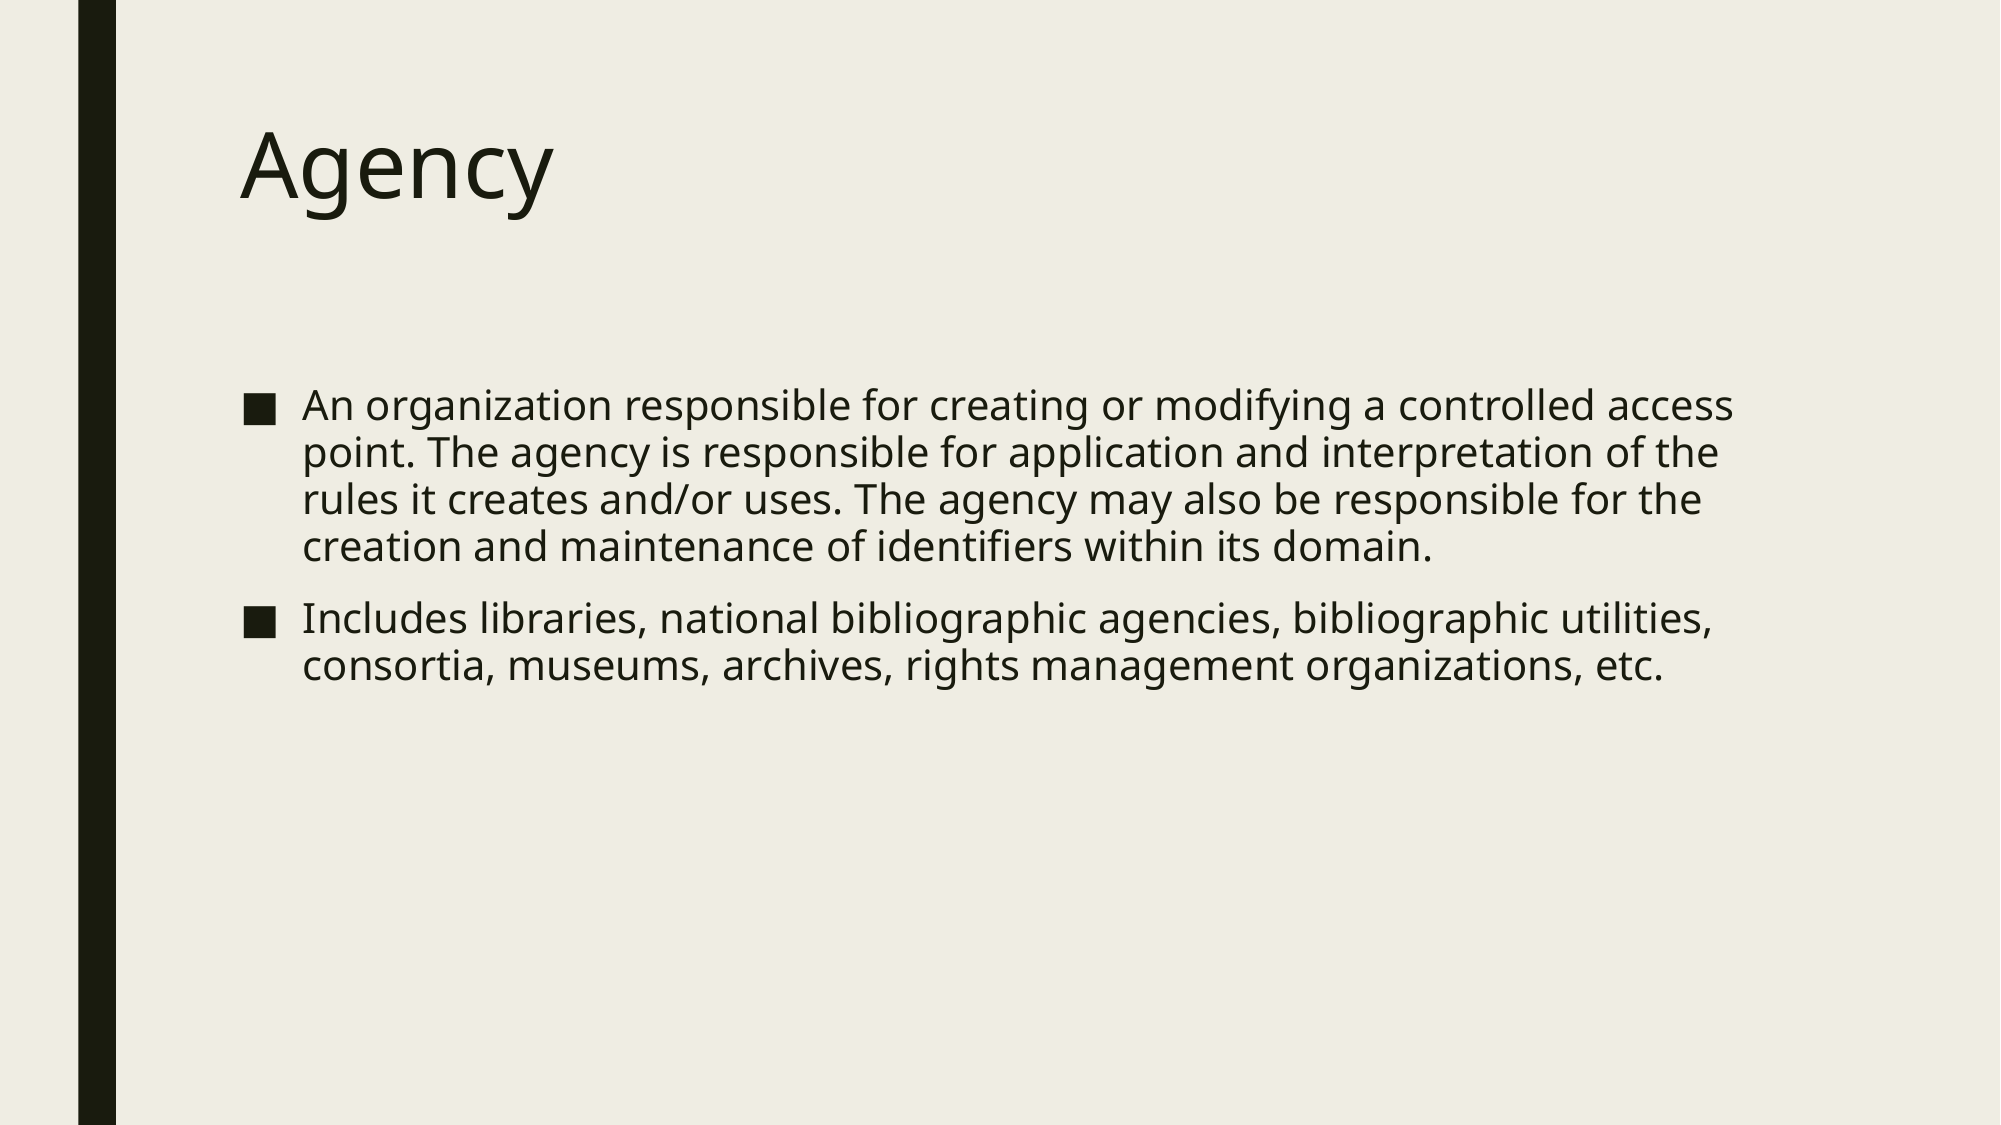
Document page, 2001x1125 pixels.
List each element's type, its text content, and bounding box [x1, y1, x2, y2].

title Agency [225, 112, 1800, 357]
list An organization responsible for creating or modifying a controlled access point. The agency is responsible for application and interpretation of the rules it creates and/or uses. The agency may also be responsible for the creation and maintenance of identifiers within its domain. Includes libraries, national bibliographic agencies, bibliographic utilities, consortia, museums, archives, rights management organizations, etc. [225, 375, 1800, 963]
